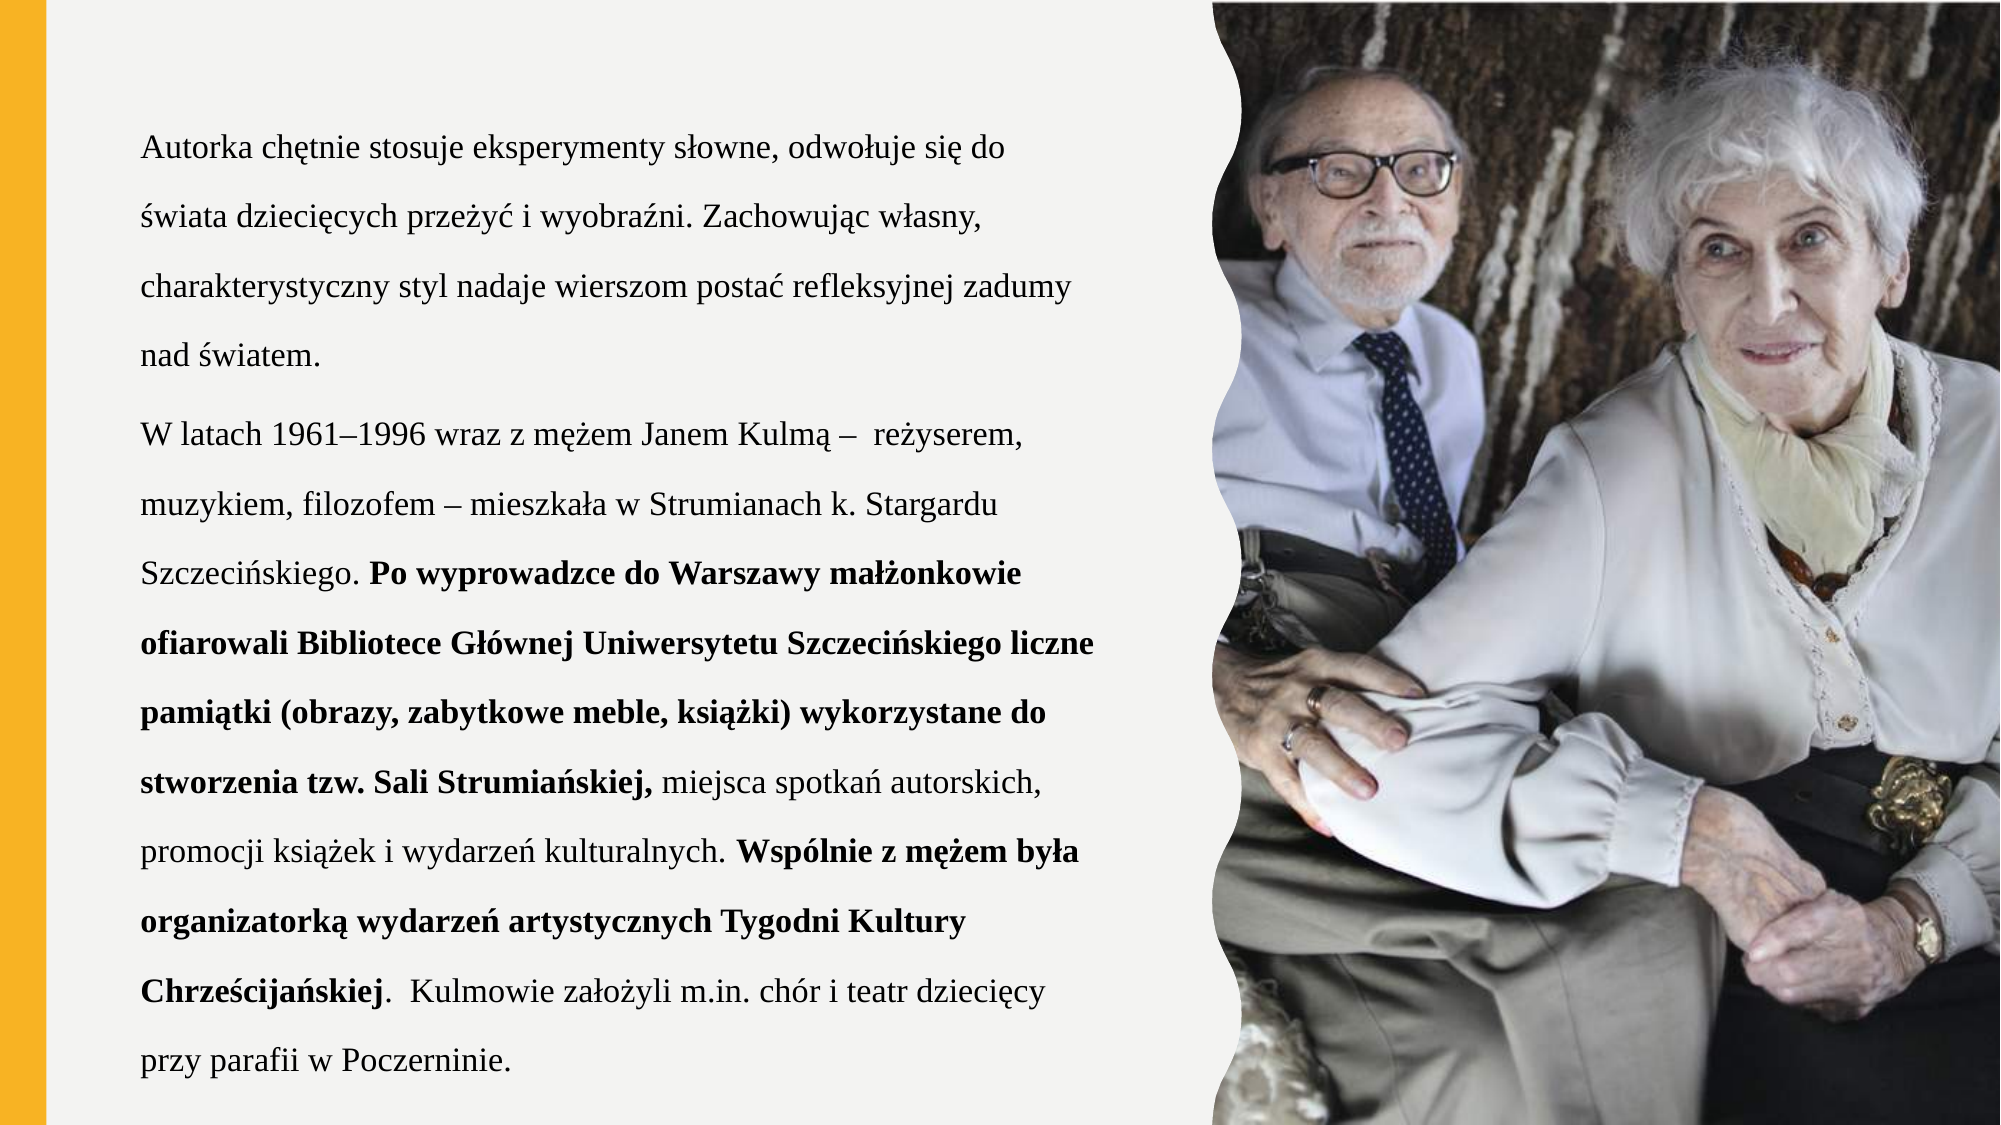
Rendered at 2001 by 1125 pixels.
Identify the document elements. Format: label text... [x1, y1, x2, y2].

text_box [47, 0, 1203, 1125]
picture [1203, 0, 2000, 1125]
text_box [0, 0, 47, 1125]
list Autorka chętnie stosuje eksperymenty słowne, odwołuje się do świata dziecięcych przeżyć i wyobraźni. Zachowując własny, charakterystyczny styl nadaje wierszom postać refleksyjnej zadumy nad światem. W latach 1961–1996 wraz z mężem Janem Kulmą – reżyserem, muzykiem, filozofem – mieszkała w Strumianach k. Stargardu Szczecińskiego. Po wyprowadzce do Warszawy małżonkowie ofiarowali Bibliotece Głównej Uniwersytetu Szczecińskiego liczne pamiątki (obrazy, zabytkowe meble, książki) wykorzystane do stworzenia tzw. Sali Strumiańskiej, miejsca spotkań autorskich, promocji książek i wydarzeń kulturalnych. Wspólnie z mężem była organizatorką wydarzeń artystycznych Tygodni Kultury Chrześcijańskiej. Kulmowie założyli m.in. chór i teatr dziecięcy przy parafii w Poczerninie. [125, 34, 1113, 1100]
